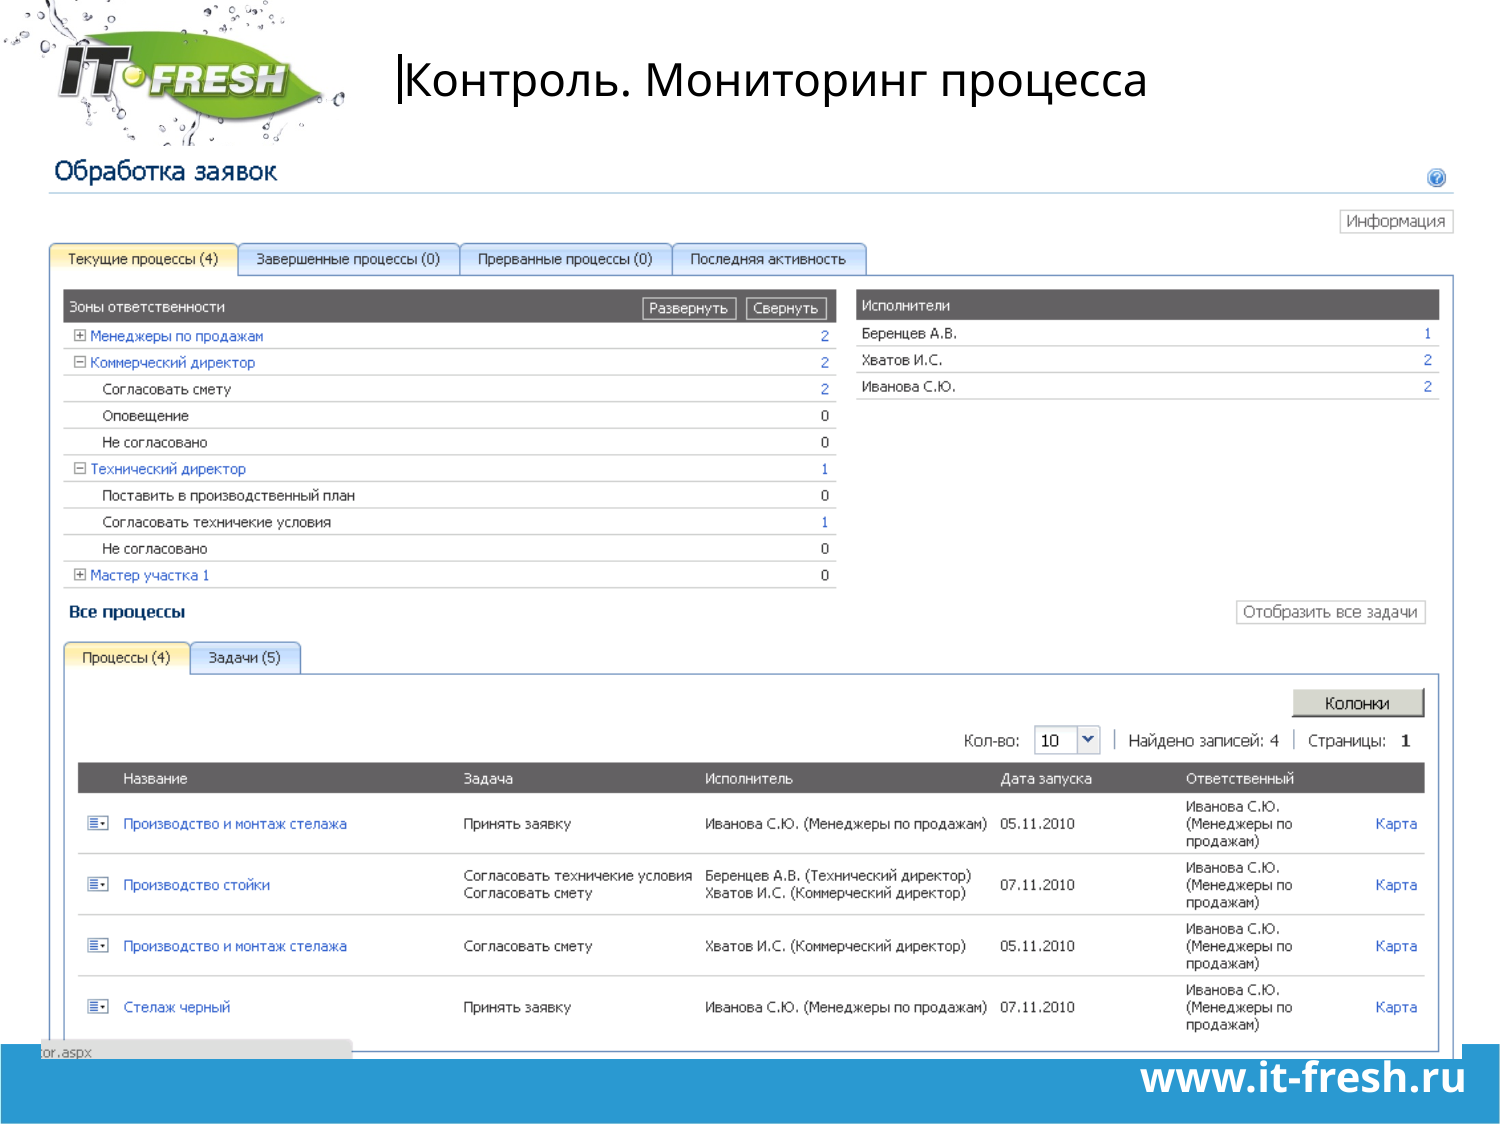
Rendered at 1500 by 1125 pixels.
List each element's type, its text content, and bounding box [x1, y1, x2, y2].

picture [398, 54, 402, 104]
text_box Контроль. Мониторинг процесса [388, 42, 1164, 113]
picture [0, 0, 1500, 1124]
